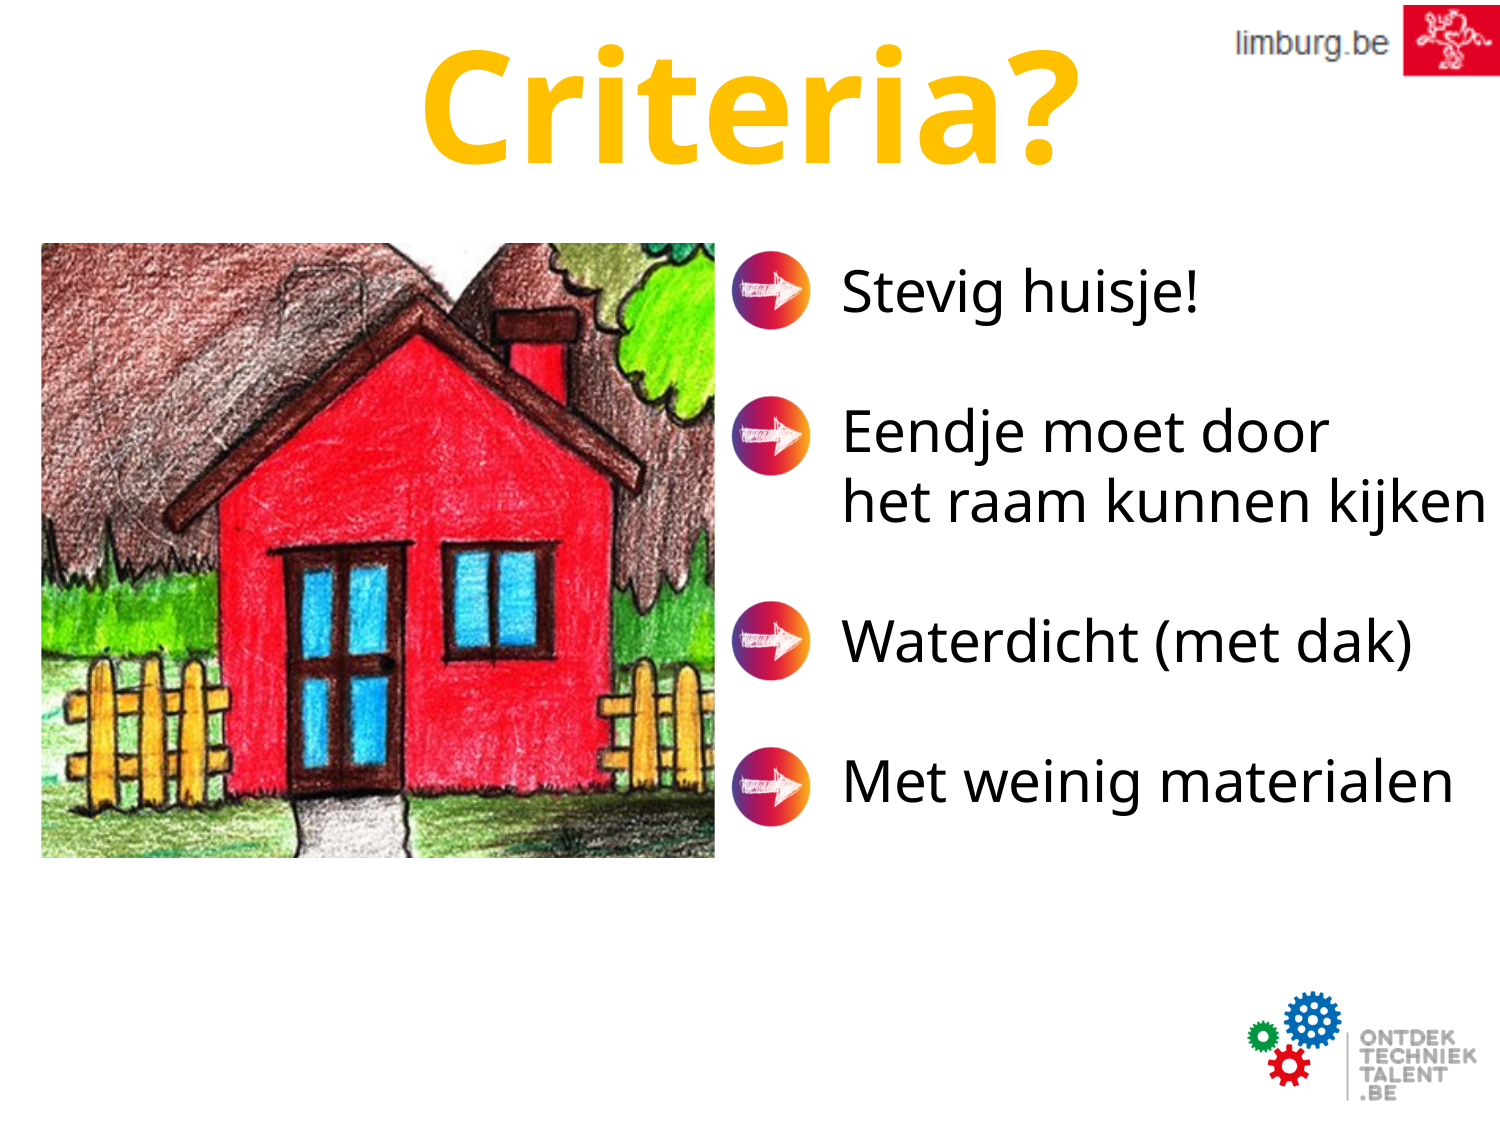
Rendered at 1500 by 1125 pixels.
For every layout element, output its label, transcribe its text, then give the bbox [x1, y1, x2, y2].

picture [727, 392, 814, 480]
picture [727, 597, 814, 685]
text_box Stevig huisje! Eendje moet door het raam kunnen kijken Waterdicht (met dak) Met weinig materialen [826, 246, 1500, 822]
picture [727, 247, 814, 334]
picture [727, 743, 814, 831]
picture [1246, 987, 1477, 1101]
picture [41, 243, 715, 858]
text_box Criteria? [0, 0, 1500, 203]
